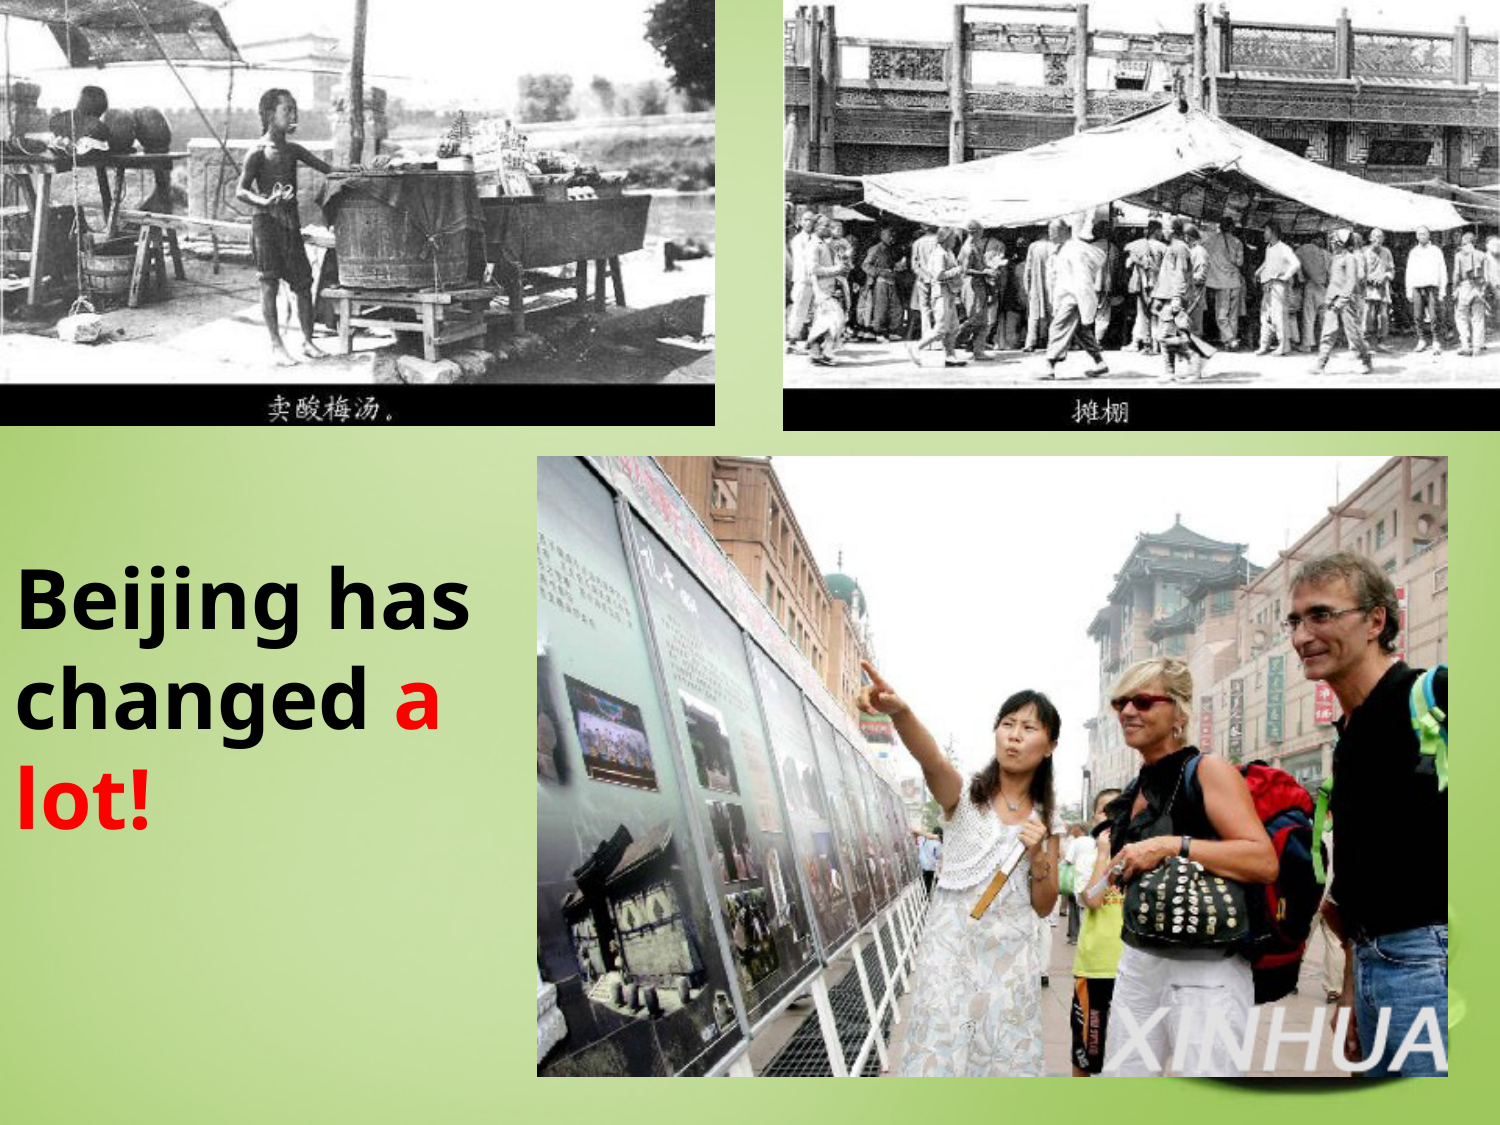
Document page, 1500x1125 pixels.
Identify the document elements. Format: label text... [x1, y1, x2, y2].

picture [0, 0, 1500, 1125]
text_box Beijing has changed a lot! [0, 538, 520, 854]
